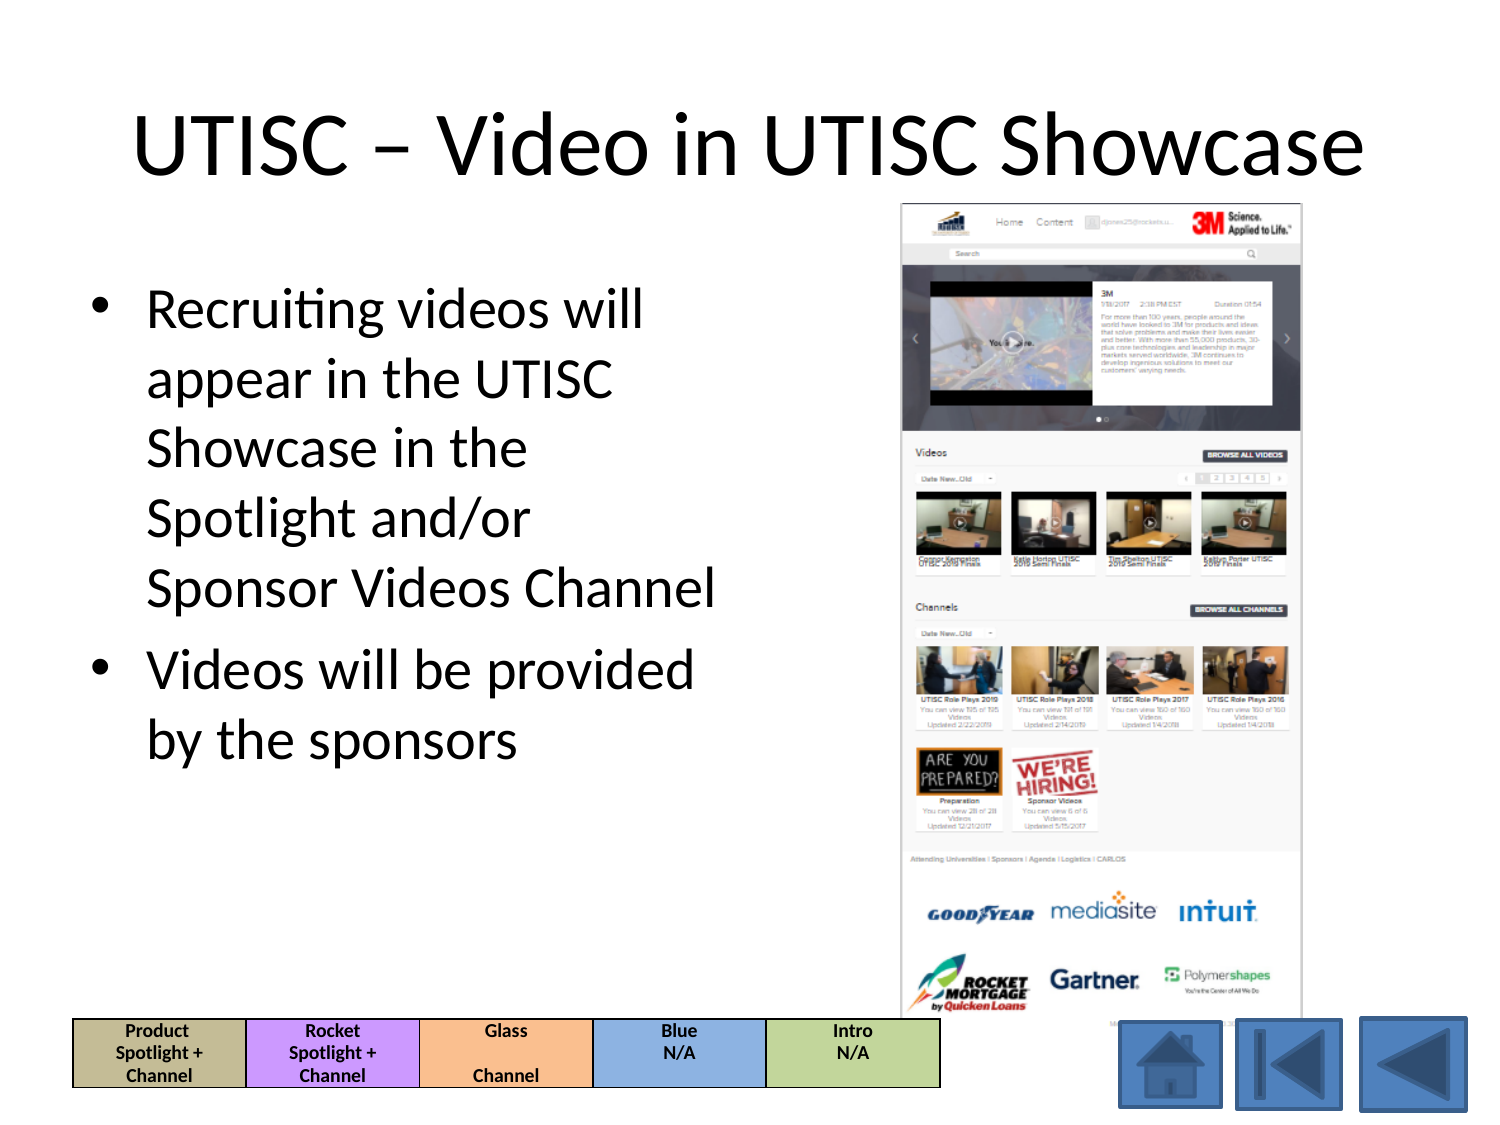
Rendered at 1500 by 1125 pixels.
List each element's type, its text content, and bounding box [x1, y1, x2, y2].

list Recruiting videos will appear in the UTISC Showcase in the Spotlight and/or Sponsor Videos Channel Videos will be provided by the sponsors [75, 262, 738, 1005]
table_header Rocket Spotlight + Channel [247, 1020, 419, 1087]
text_box [1359, 1016, 1468, 1113]
title UTISC – Video in UTISC Showcase [75, 45, 1425, 233]
table_header Intro N/A [767, 1020, 939, 1087]
text_box [1235, 1018, 1343, 1111]
table_header Product Spotlight + Channel [74, 1020, 245, 1087]
table_header Blue N/A [594, 1020, 765, 1087]
picture [1118, 1019, 1223, 1110]
table_header Glass Channel [420, 1020, 592, 1087]
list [899, 203, 1303, 1035]
